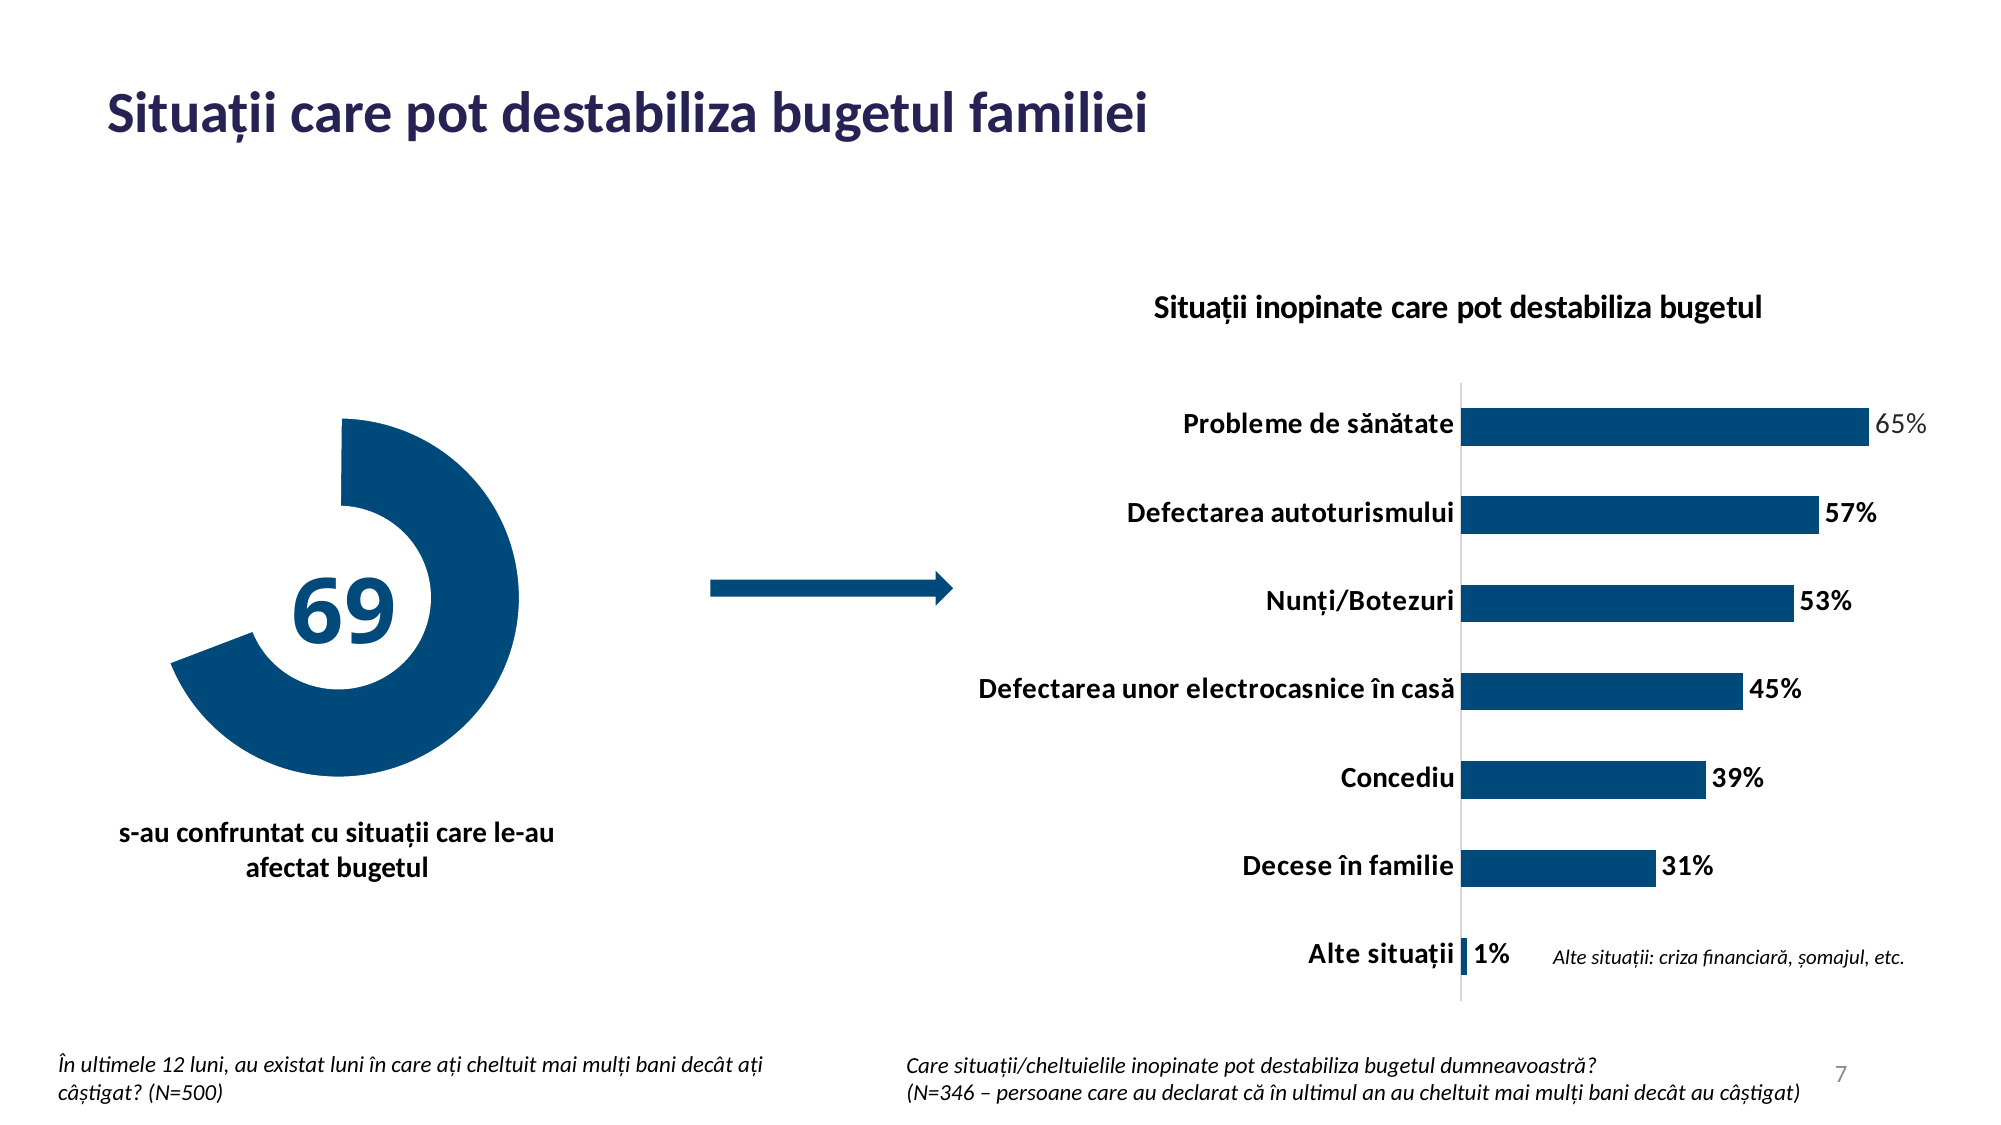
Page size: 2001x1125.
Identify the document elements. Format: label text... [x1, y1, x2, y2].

chart [76, 280, 615, 802]
slide_number 7 [1828, 1042, 1863, 1103]
text_box Care situații/cheltuielile inopinate pot destabiliza bugetul dumneavoastră? (N=346 – persoane care au declarat că în ultimul an au cheltuit mai mulți bani decât au câștigat) [891, 1042, 1828, 1113]
text_box [710, 579, 913, 597]
text_box s-au confruntat cu situații care le-au afectat bugetul [95, 806, 579, 892]
chart [913, 281, 2000, 1016]
text_box În ultimele 12 luni, au existat luni în care ați cheltuit mai mulți bani decât ați câștigat? (N=500) [43, 1042, 784, 1113]
text_box Situații care pot destabiliza bugetul familiei [92, 66, 1927, 152]
